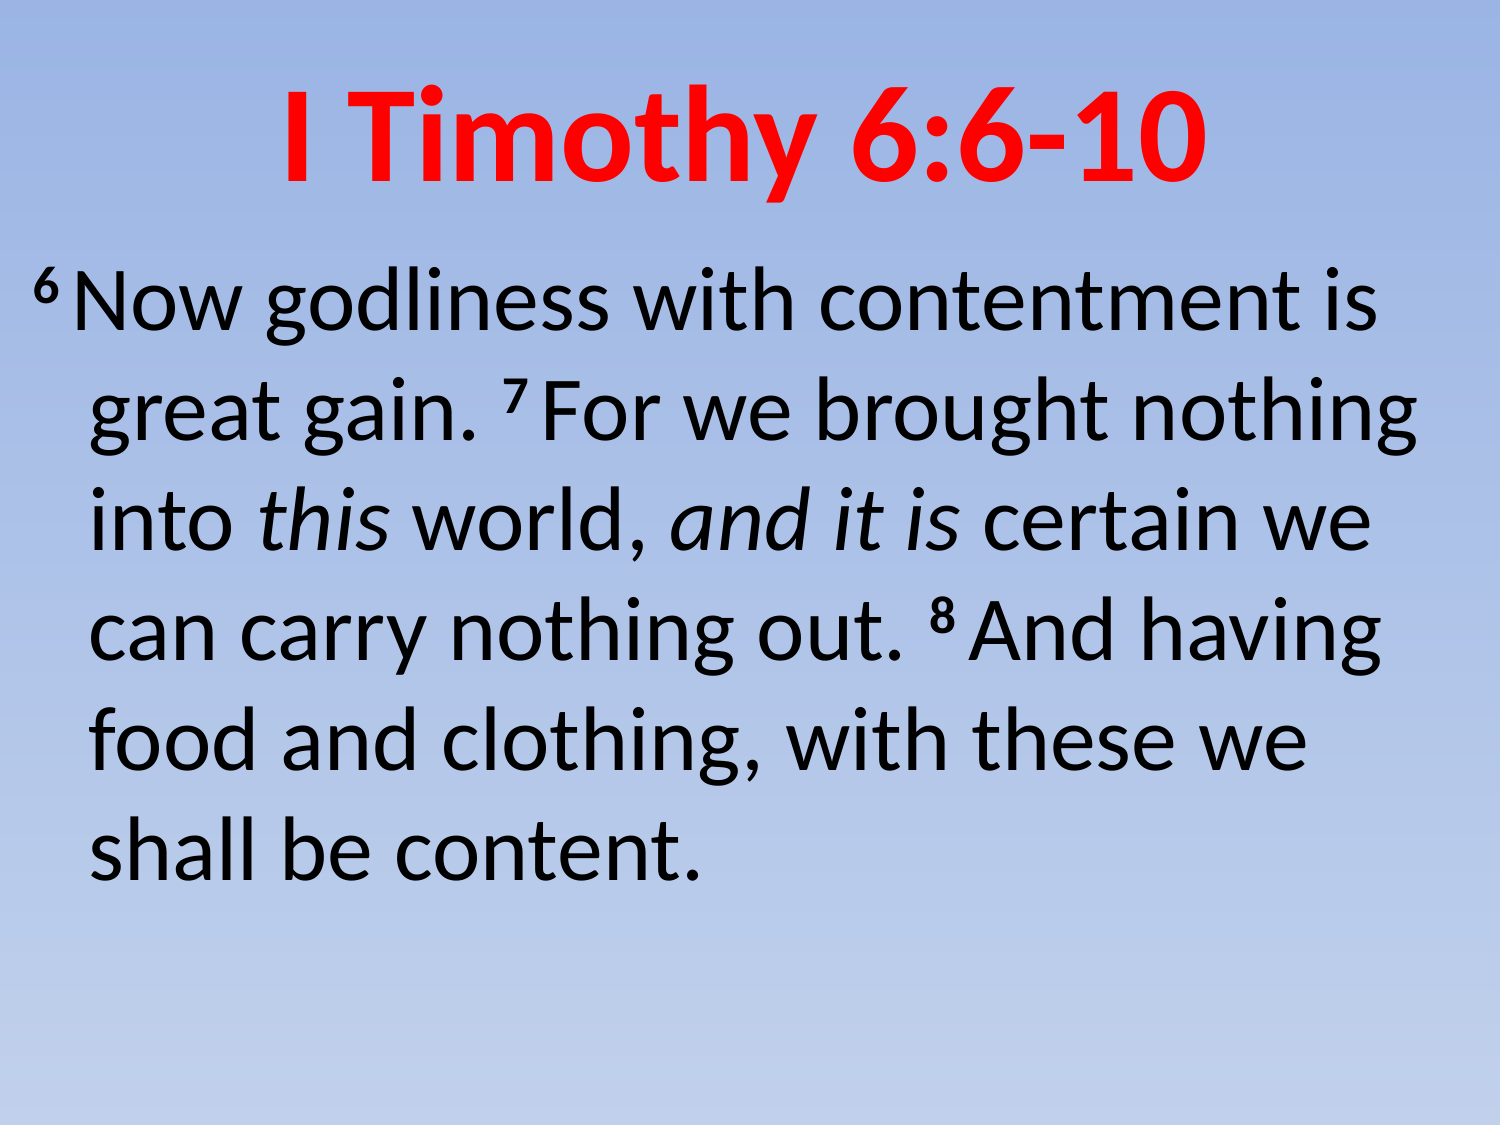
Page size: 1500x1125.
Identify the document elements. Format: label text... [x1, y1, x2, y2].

list 6 Now godliness with contentment is great gain. 7 For we brought nothing into this world, and it is certain we can carry nothing out. 8 And having food and clothing, with these we shall be content. [17, 231, 1500, 1094]
title I Timothy 6:6-10 [64, 45, 1424, 209]
